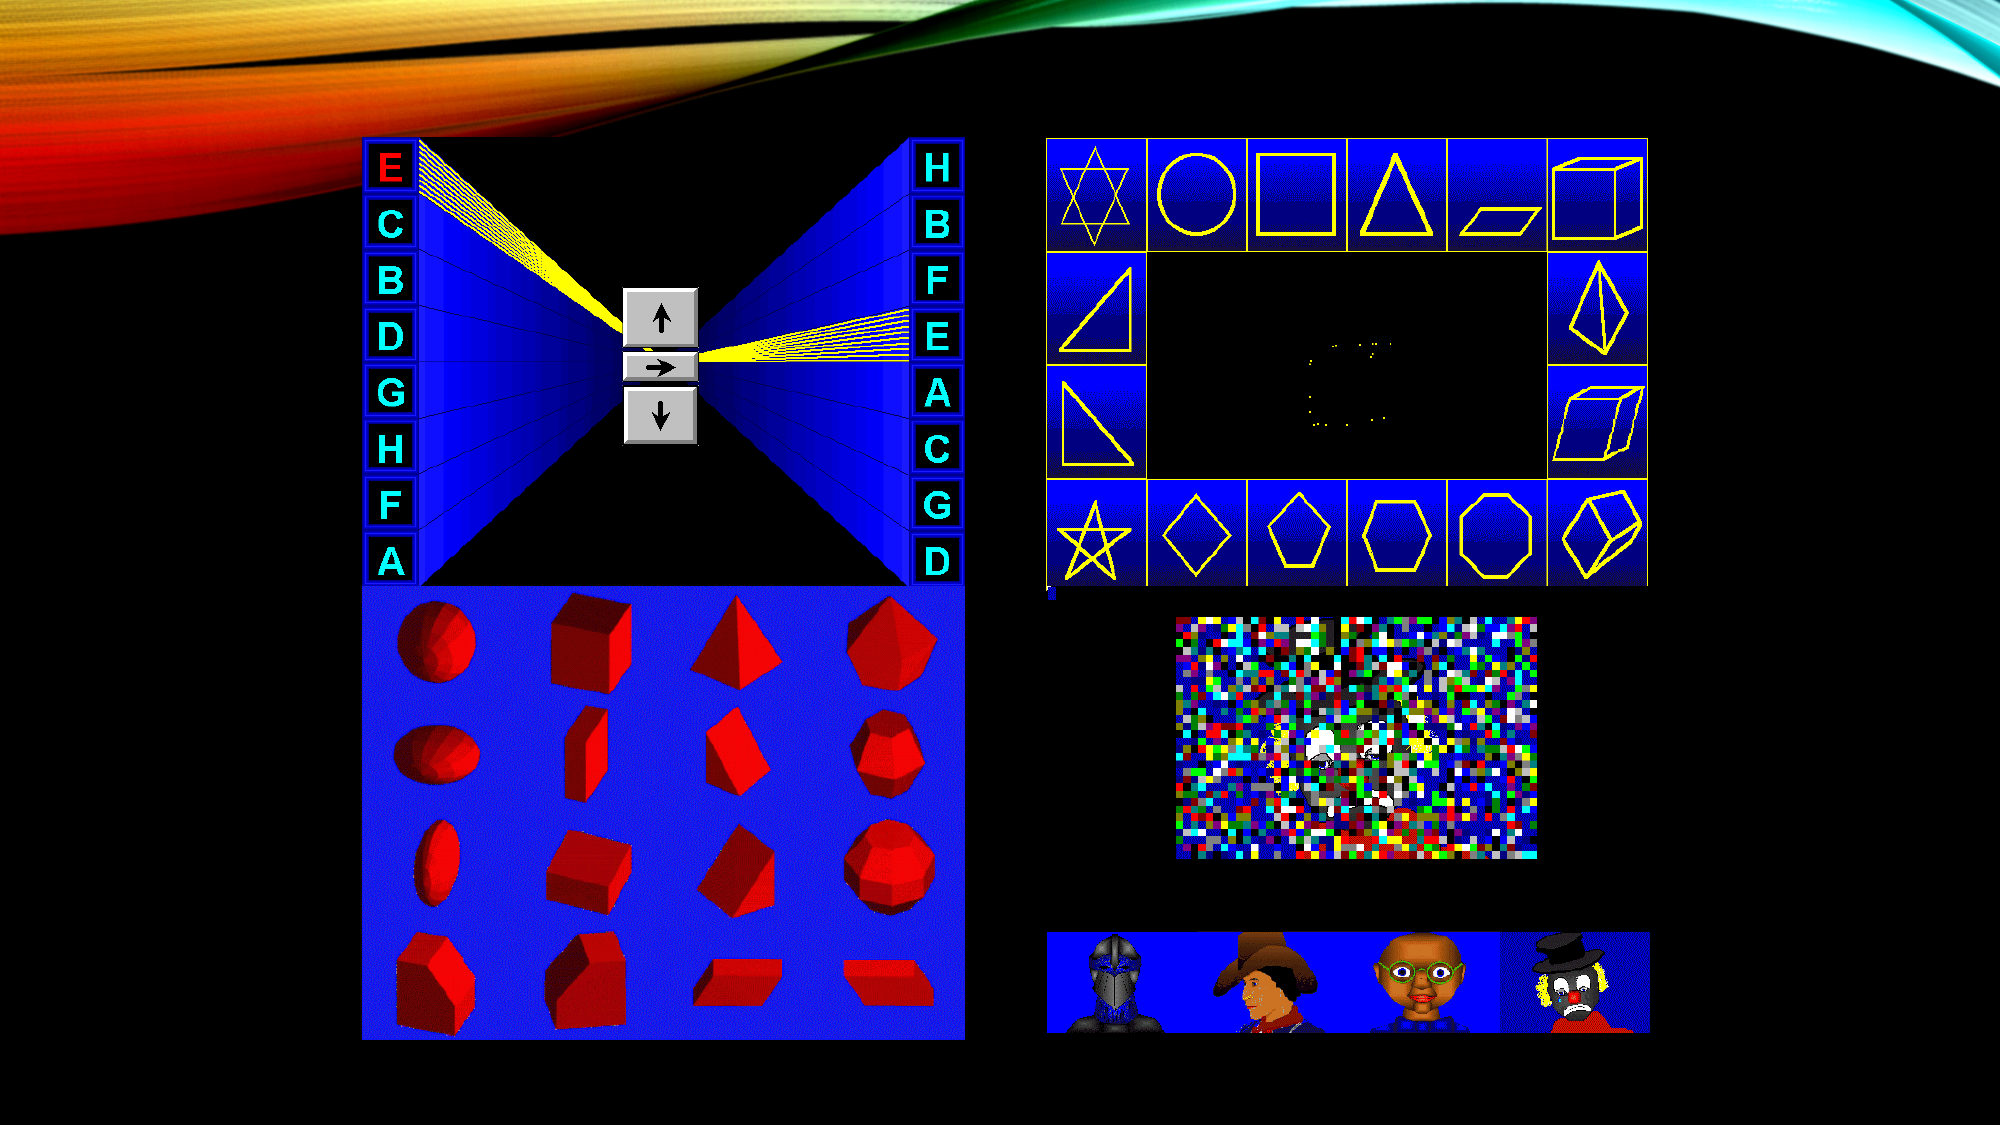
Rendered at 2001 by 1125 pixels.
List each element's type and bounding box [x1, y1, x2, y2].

picture [0, 0, 2000, 1040]
picture [359, 585, 965, 1040]
list [361, 136, 965, 585]
